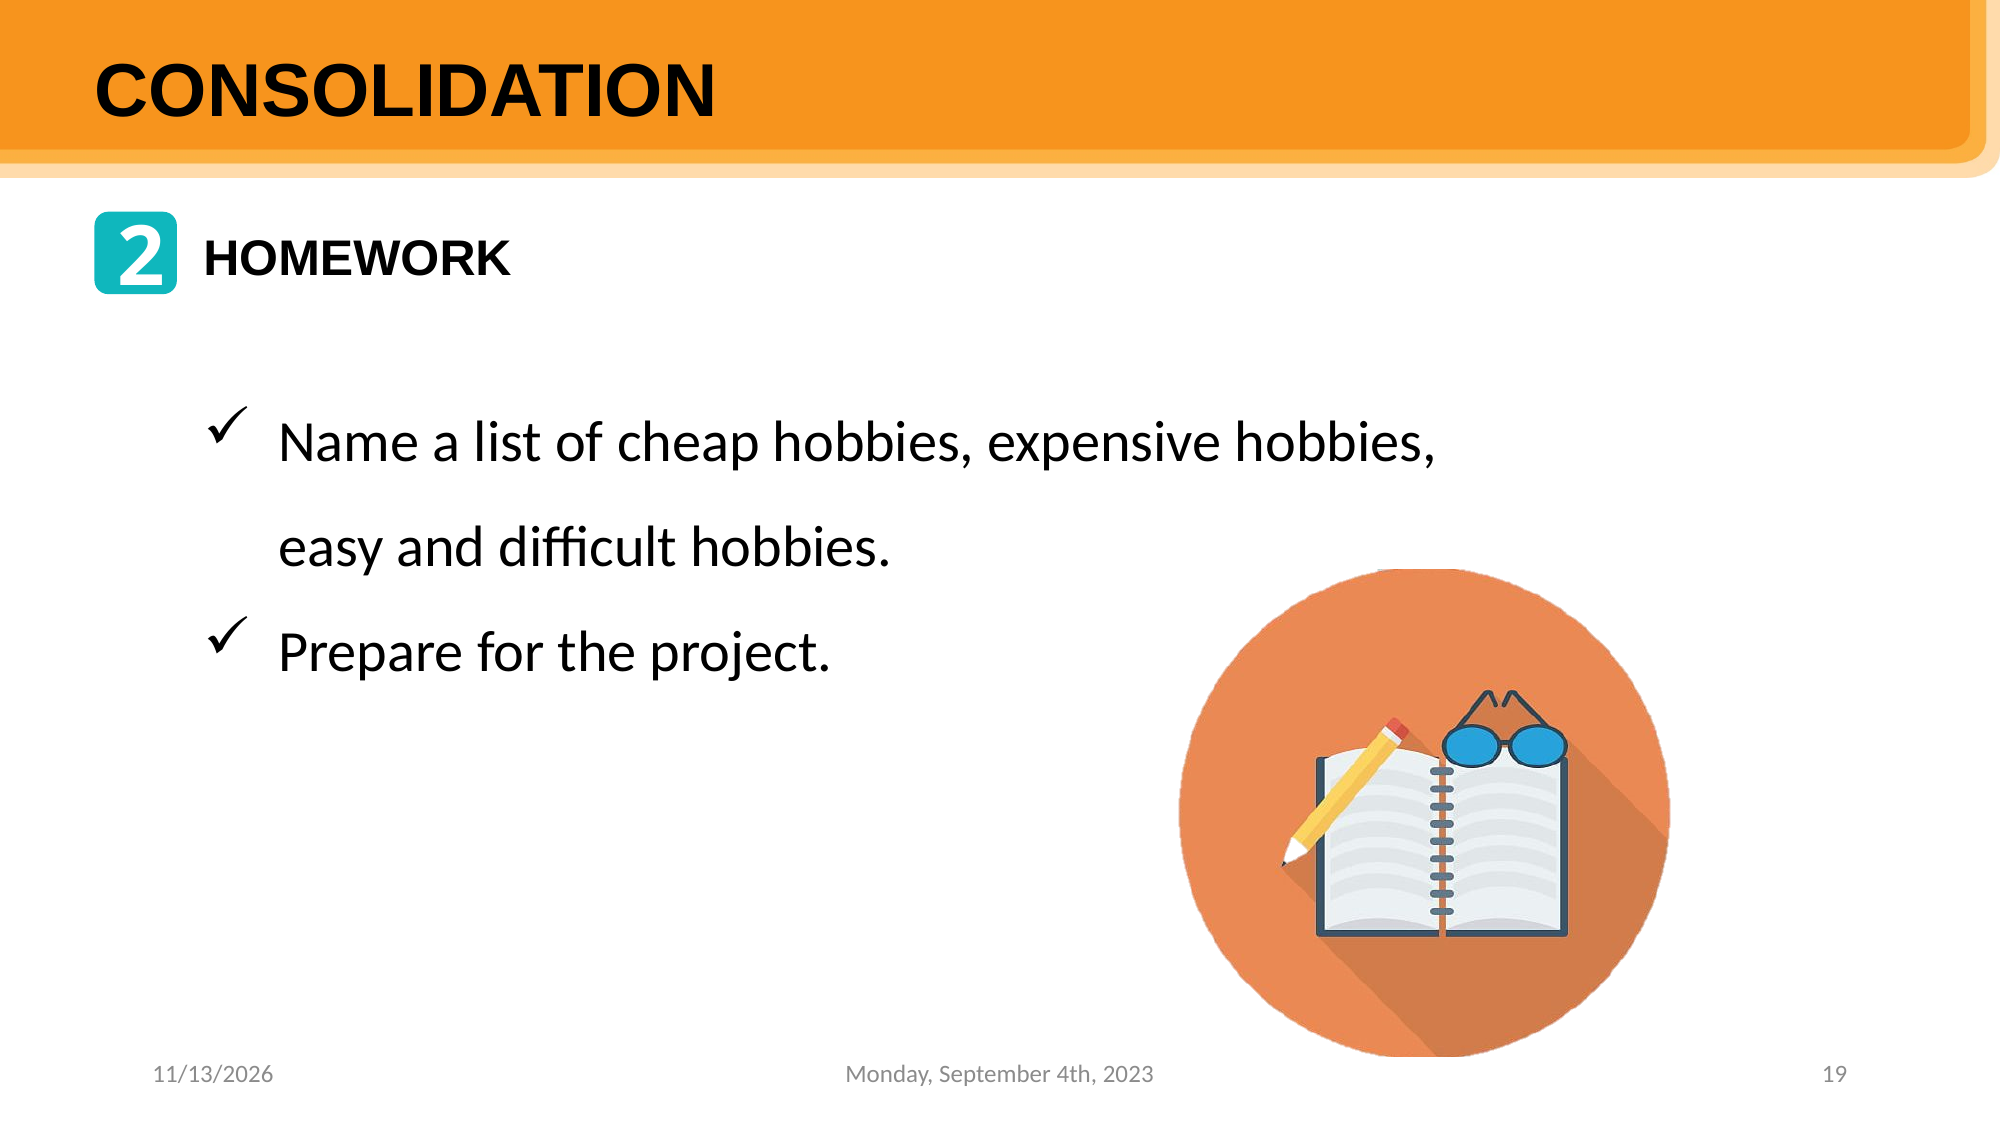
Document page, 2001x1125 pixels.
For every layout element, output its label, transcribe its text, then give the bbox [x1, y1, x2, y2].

text_box 2 [103, 194, 169, 310]
footer Monday, September 4th, 2023 [662, 1042, 1338, 1103]
picture [0, 0, 2000, 178]
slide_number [137, 1042, 588, 1103]
text_box [93, 211, 103, 295]
picture [1075, 569, 1773, 1057]
text_box [169, 212, 178, 294]
slide_number 19 [1412, 1042, 1863, 1103]
text_box Name a list of cheap hobbies, expensive hobbies, easy and difficult hobbies. Prepare for the project. [188, 360, 1526, 691]
text_box HOMEWORK [188, 218, 1963, 294]
